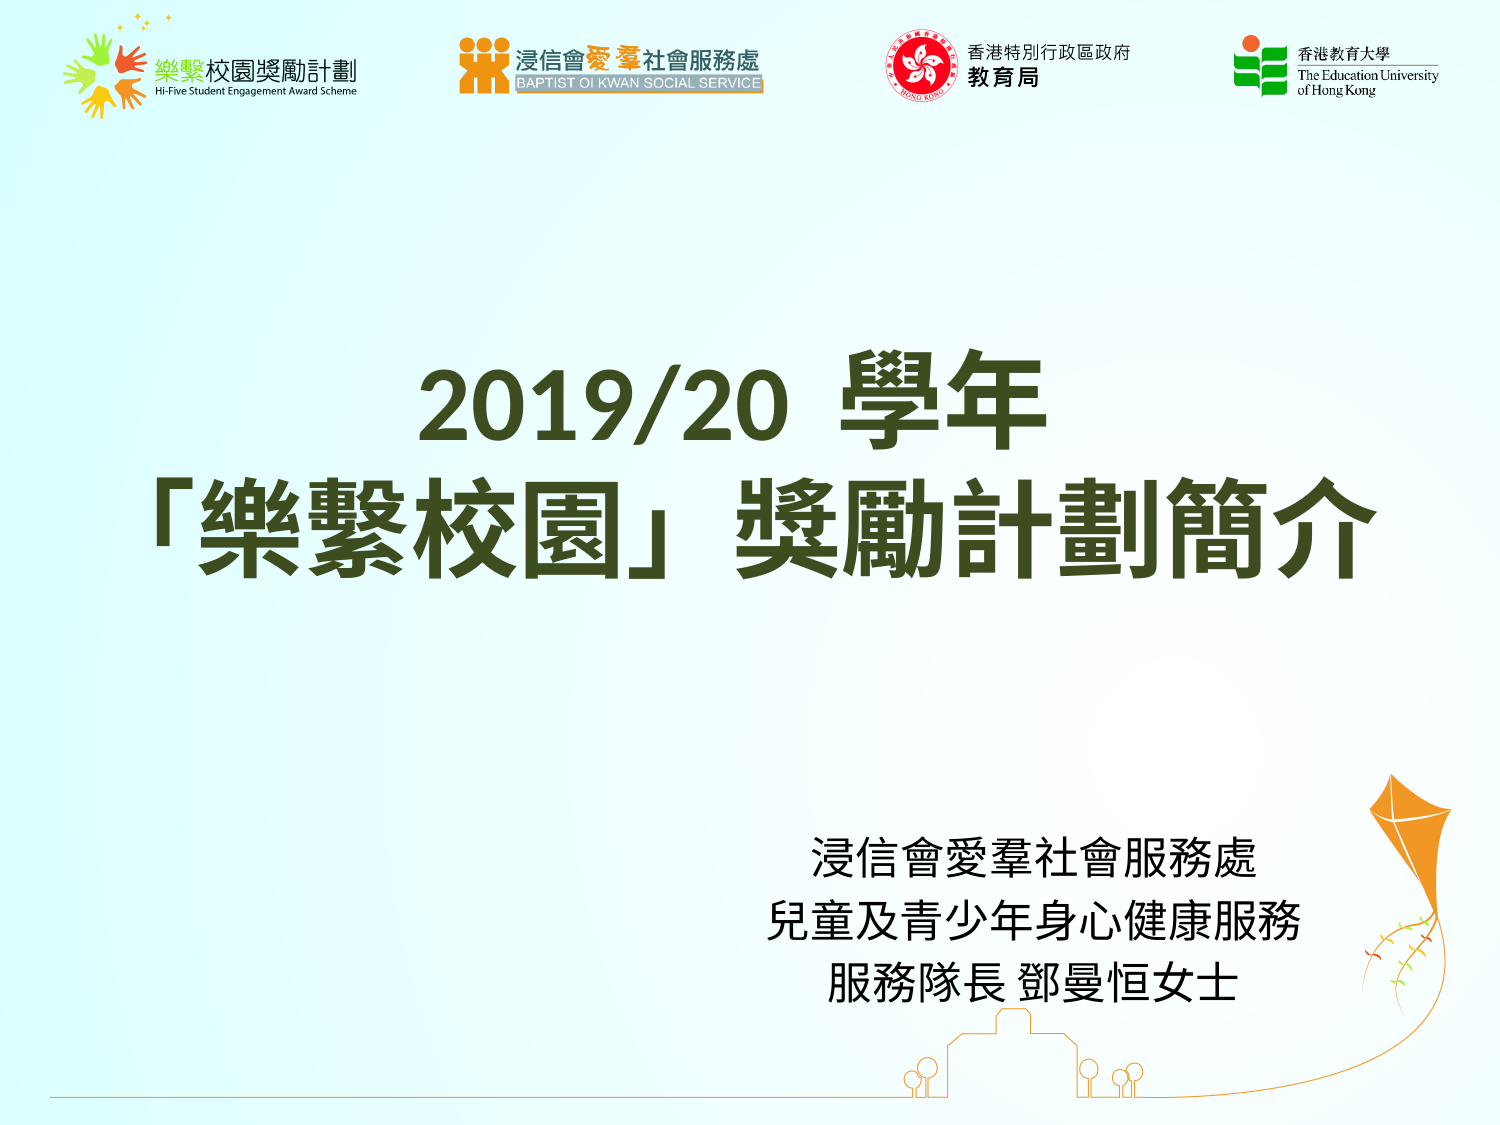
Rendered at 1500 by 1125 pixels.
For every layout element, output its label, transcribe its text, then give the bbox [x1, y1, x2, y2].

picture [0, 0, 1500, 1125]
title 2019/20 學年 「樂繫校園」獎勵計劃簡介 [41, 290, 1427, 728]
list 浸信會愛羣社會服務處 兒童及青少年身心健康服務 服務隊長 鄧曼恒女士 [679, 822, 1390, 1017]
